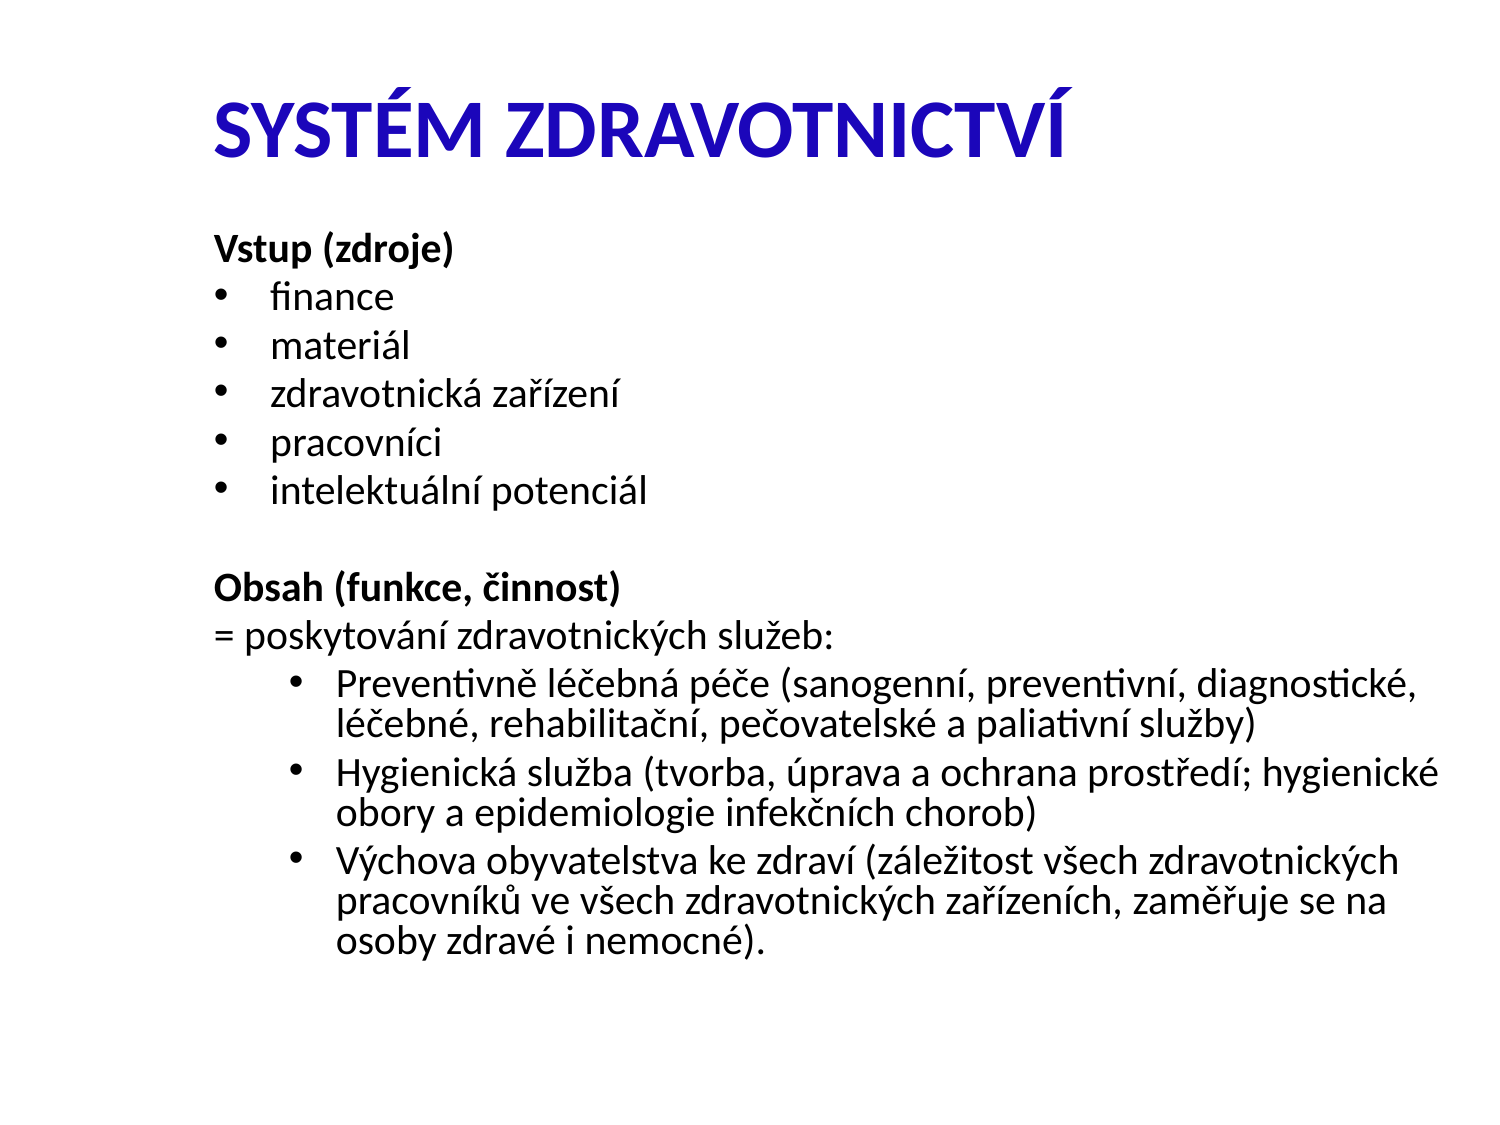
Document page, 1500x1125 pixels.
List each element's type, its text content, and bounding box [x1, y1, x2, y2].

list SYSTÉM ZDRAVOTNICTVÍ Vstup (zdroje) finance materiál zdravotnická zařízení pracovníci intelektuální potenciál Obsah (funkce, činnost) = poskytování zdravotnických služeb: Preventivně léčebná péče (sanogenní, preventivní, diagnostické, léčebné, rehabilitační, pečovatelské a paliativní služby) Hygienická služba (tvorba, úprava a ochrana prostředí; hygienické obory a epidemiologie infekčních chorob) Výchova obyvatelstva ke zdraví (záležitost všech zdravotnických pracovníků ve všech zdravotnických zařízeních, zaměřuje se na osoby zdravé i nemocné). [198, 66, 1500, 1059]
